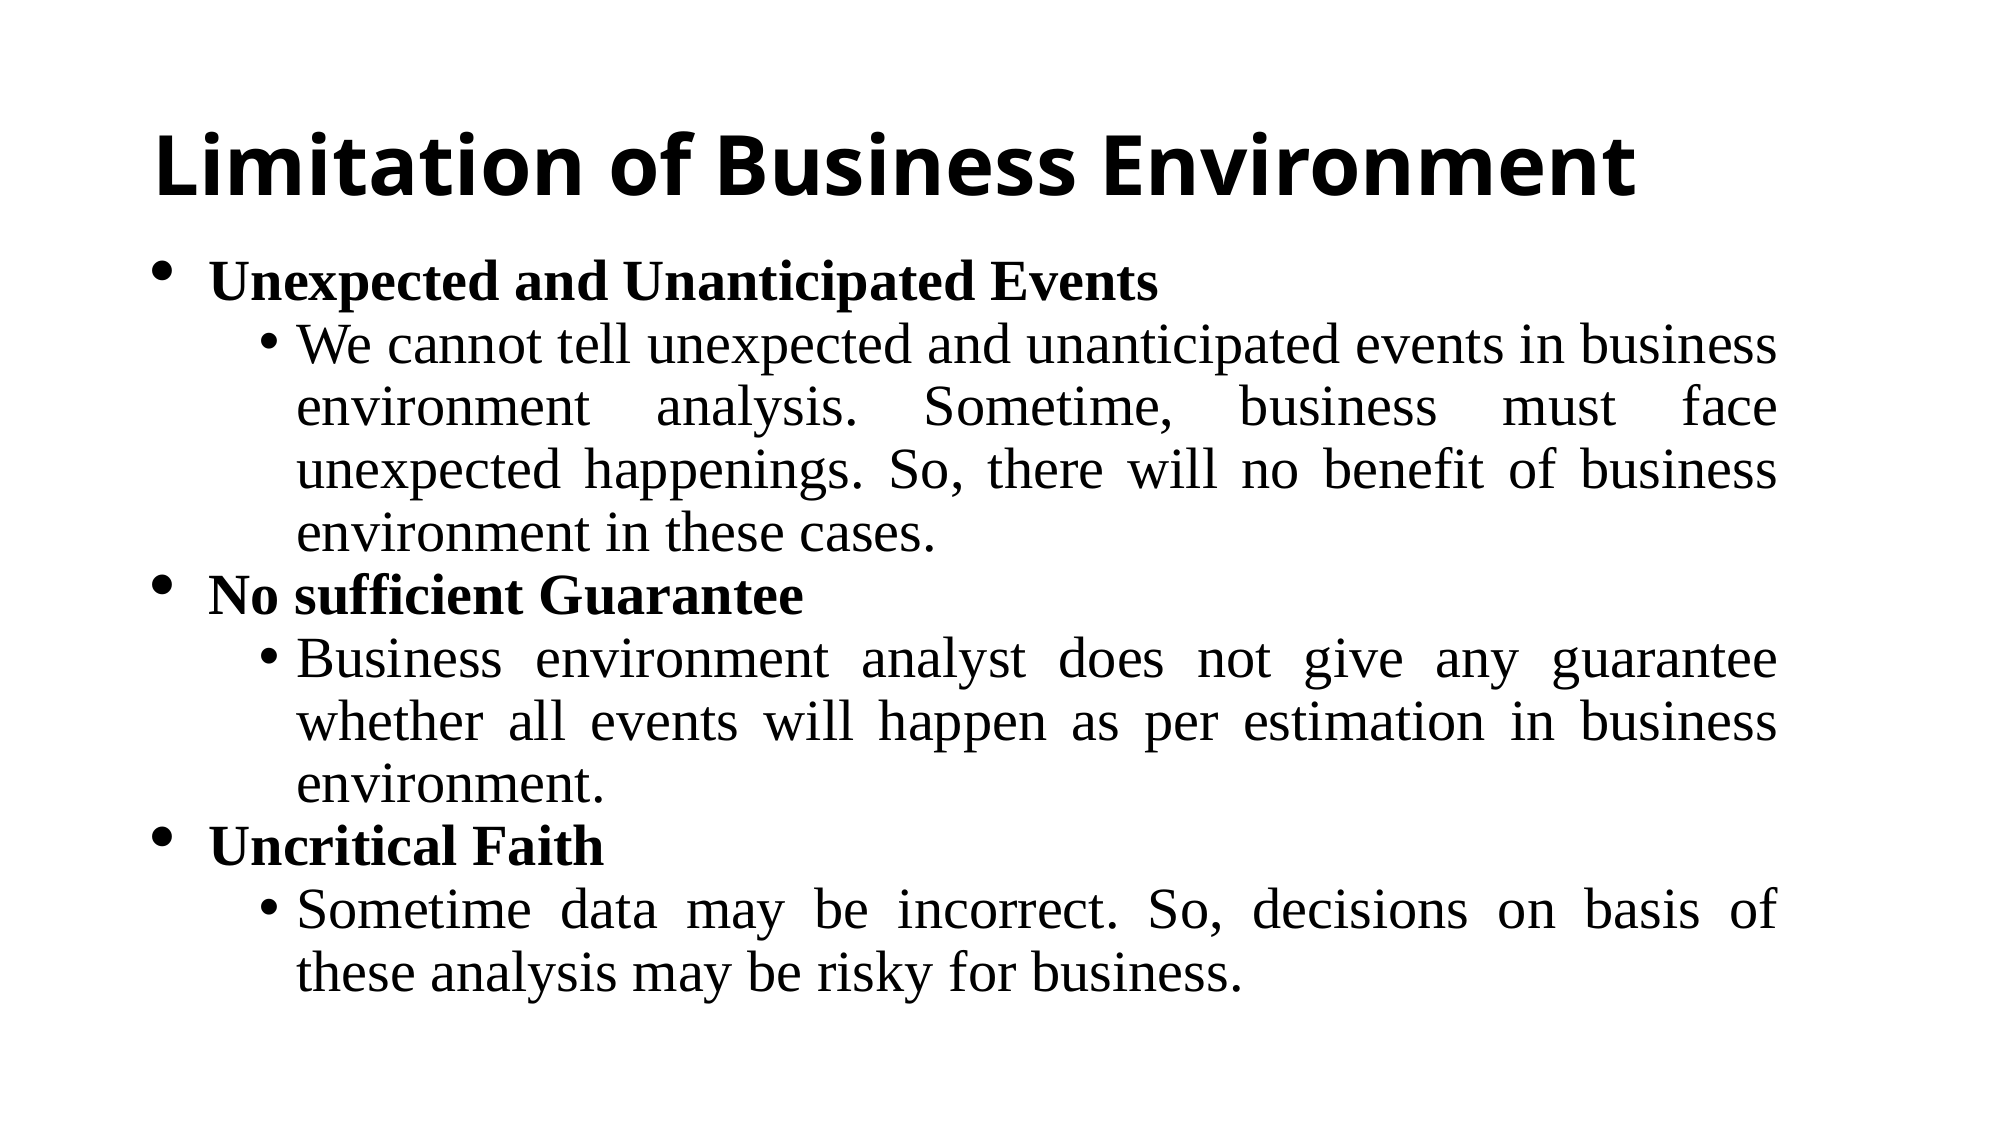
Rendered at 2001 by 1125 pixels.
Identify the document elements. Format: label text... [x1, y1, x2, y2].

title Limitation of Business Environment [137, 59, 1863, 242]
list Unexpected and Unanticipated Events We cannot tell unexpected and unanticipated events in business environment analysis. Sometime, business must face unexpected happenings. So, there will no benefit of business environment in these cases. No sufficient Guarantee Business environment analyst does not give any guarantee whether all events will happen as per estimation in business environment. Uncritical Faith Sometime data may be incorrect. So, decisions on basis of these analysis may be risky for business. [137, 242, 1863, 1014]
